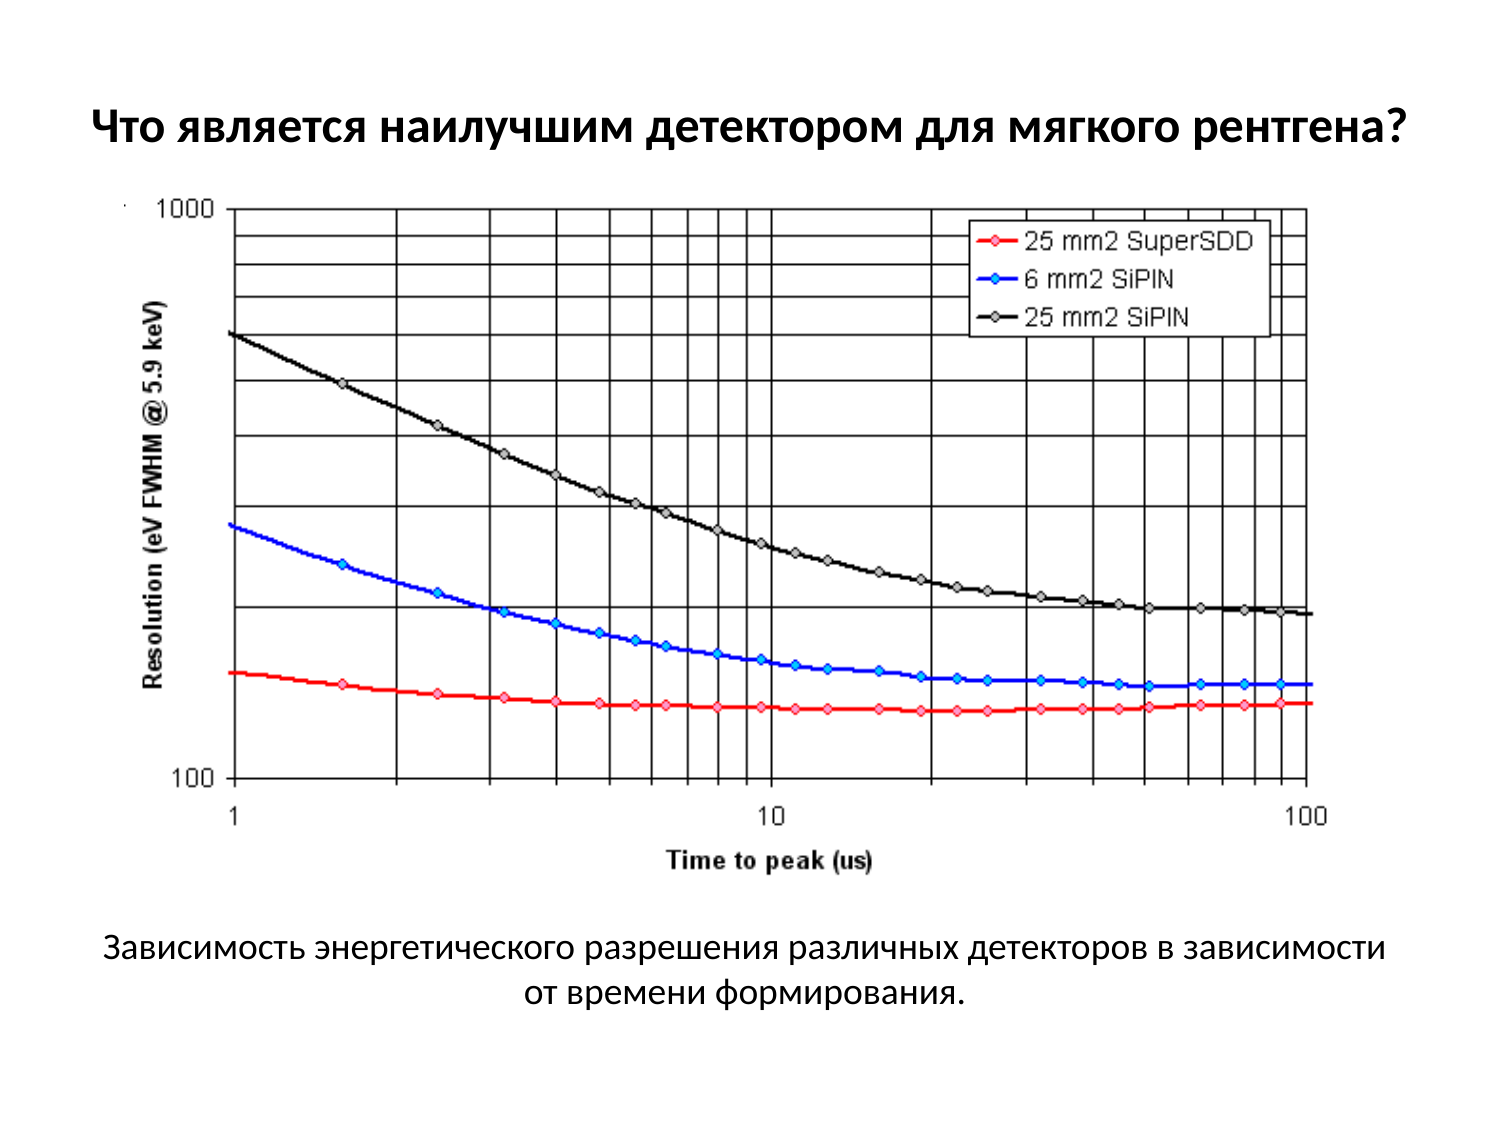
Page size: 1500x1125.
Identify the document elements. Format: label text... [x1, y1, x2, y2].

text_box Что является наилучшим детектором для мягкого рентгена? [74, 45, 1425, 200]
picture [123, 163, 1342, 880]
text_box Зависимость энергетического разрешения различных детекторов в зависимости от времени формирования. [70, 210, 1421, 1032]
